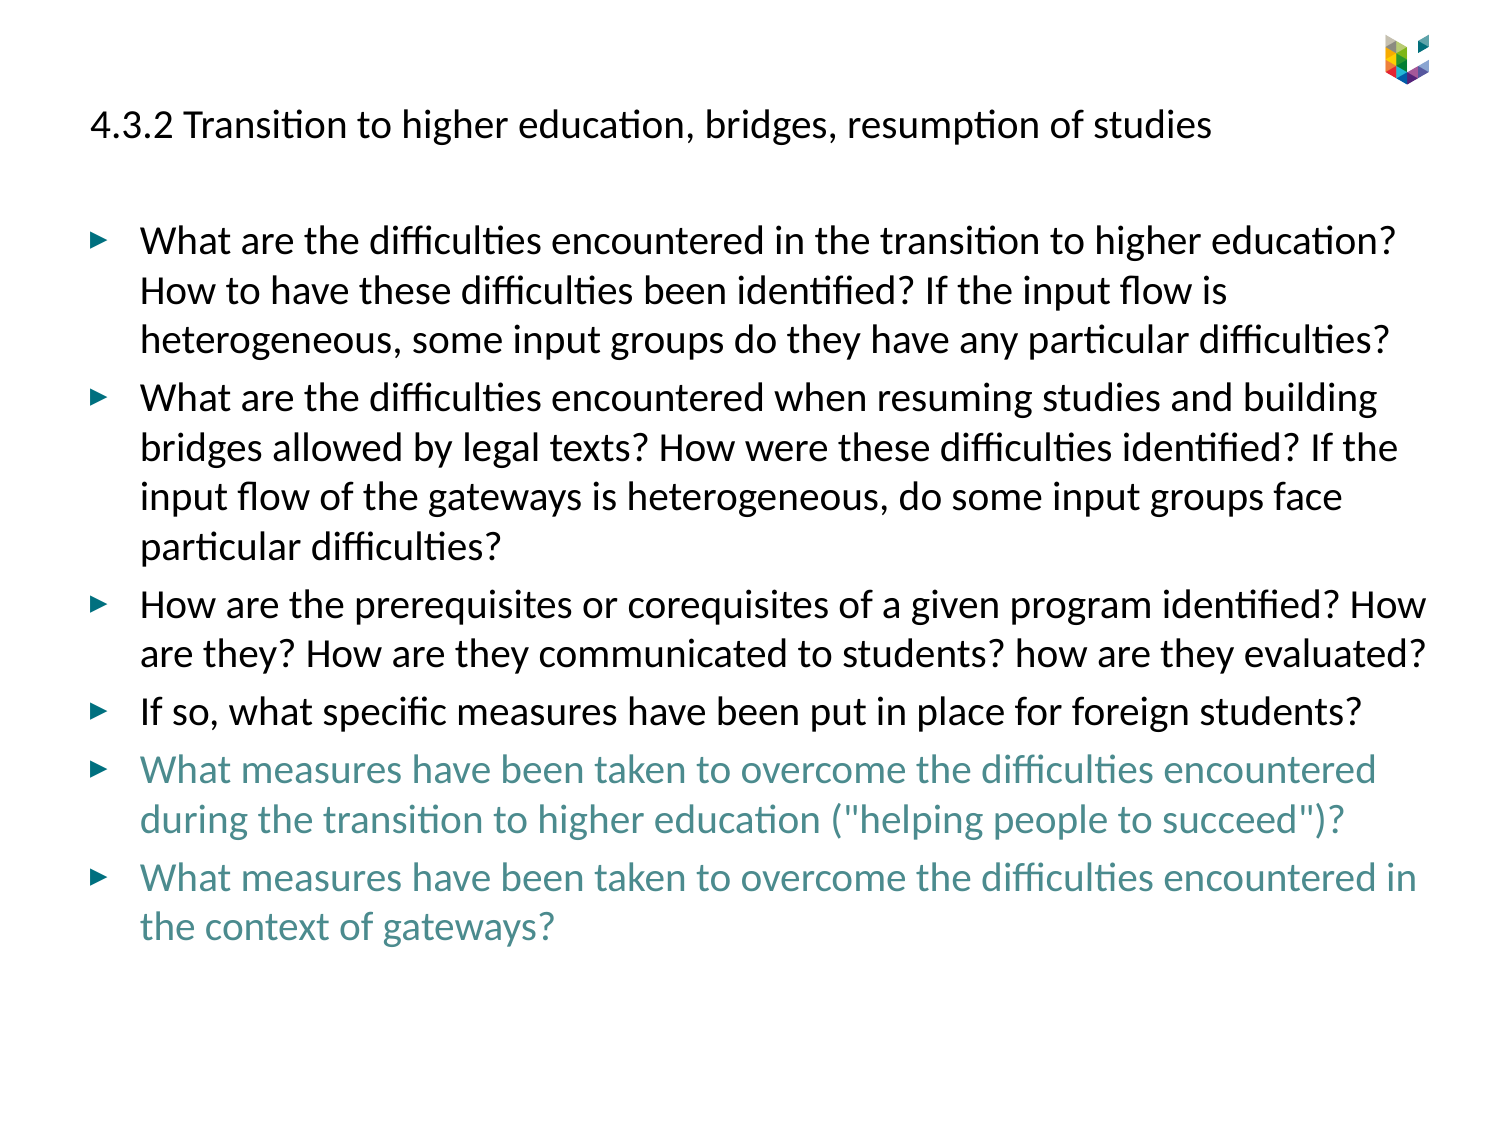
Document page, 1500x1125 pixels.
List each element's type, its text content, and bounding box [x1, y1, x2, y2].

picture [1366, 15, 1448, 104]
list 4.3.2 Transition to higher education, bridges, resumption of studies What are the difficulties encountered in the transition to higher education? How to have these difficulties been identified? If the input flow is heterogeneous, some input groups do they have any particular difficulties? What are the difficulties encountered when resuming studies and building bridges allowed by legal texts? How were these difficulties identified? If the input flow of the gateways is heterogeneous, do some input groups face particular difficulties? How are the prerequisites or corequisites of a given program identified? How are they? How are they communicated to students? how are they evaluated? If so, what specific measures have been put in place for foreign students? What measures have been taken to overcome the difficulties encountered during the transition to higher education ("helping people to succeed")? What measures have been taken to overcome the difficulties encountered in the context of gateways? [75, 90, 1446, 1074]
